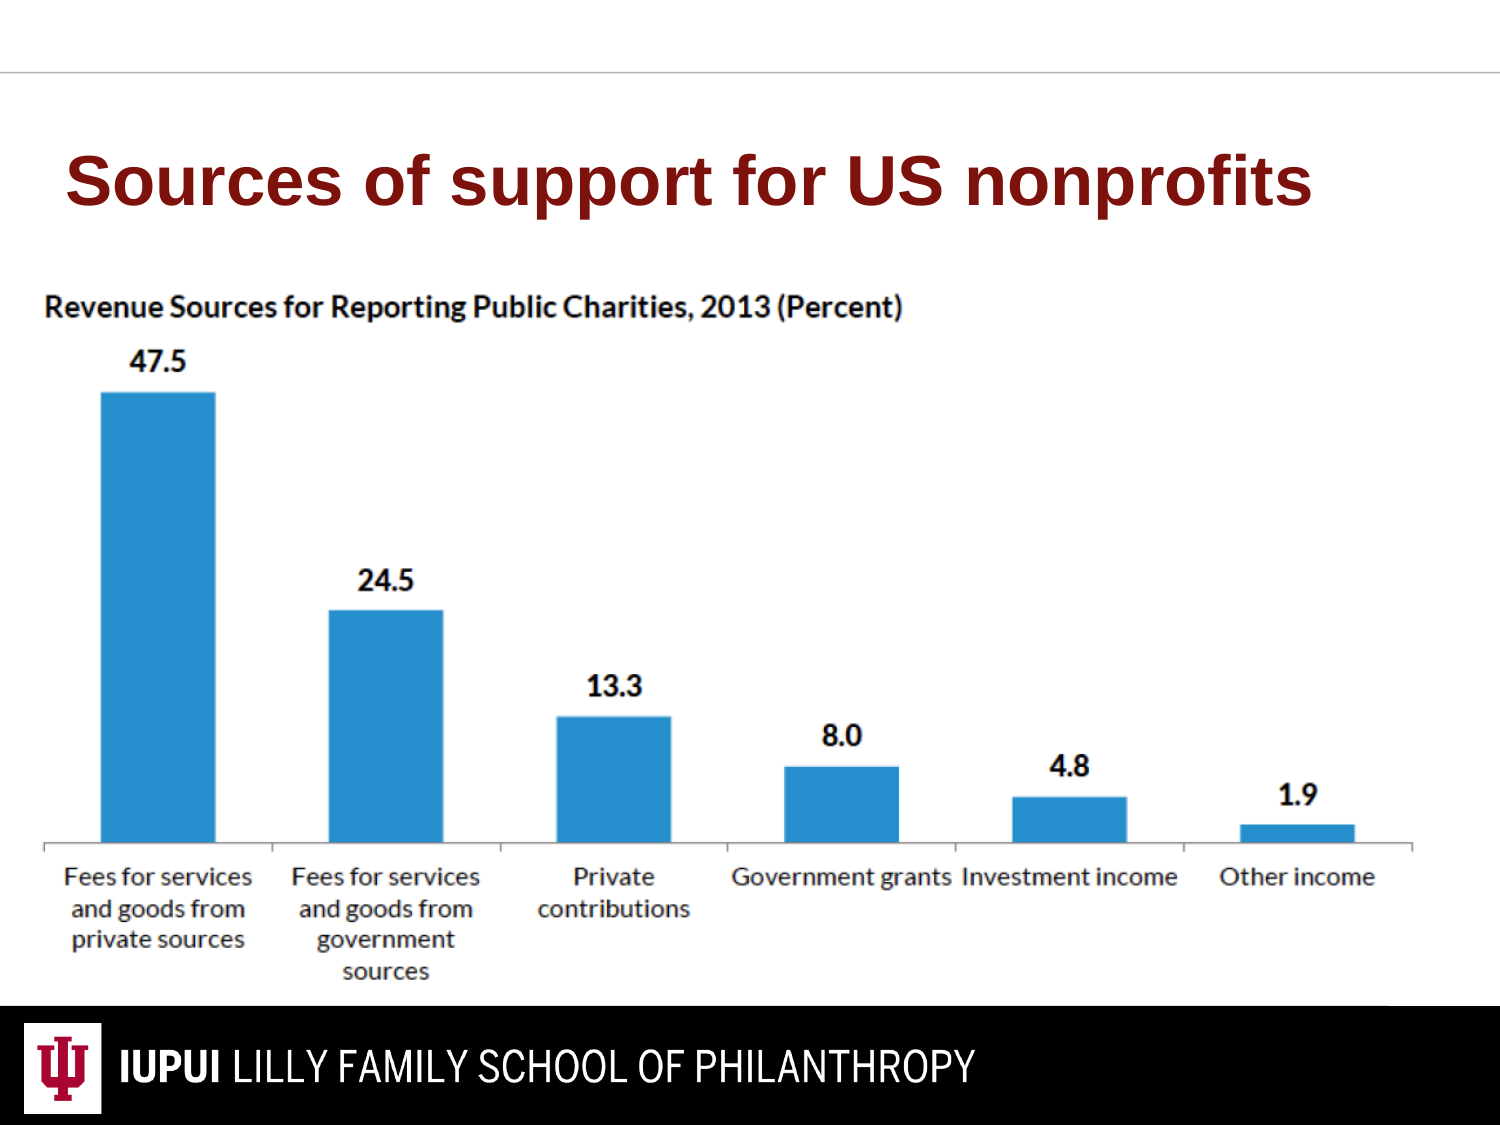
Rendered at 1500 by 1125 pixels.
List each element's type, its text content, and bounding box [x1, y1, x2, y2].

picture [24, 1023, 975, 1114]
title Sources of support for US nonprofits [50, 112, 1417, 242]
picture [23, 276, 1500, 994]
